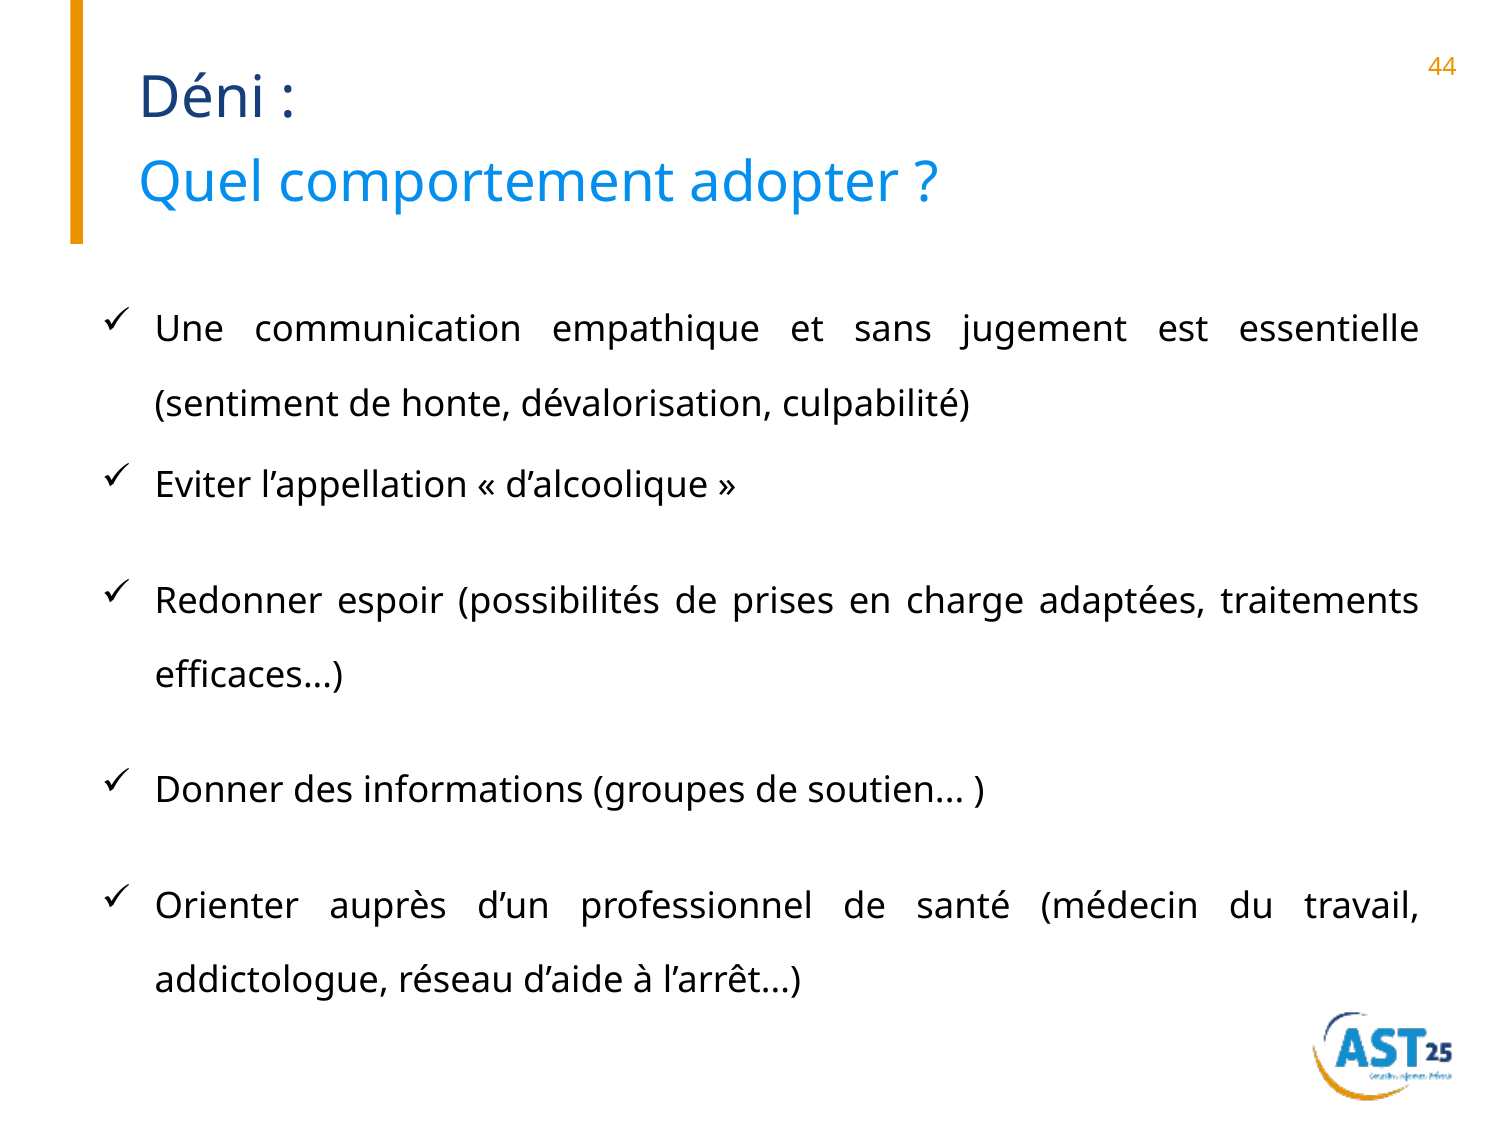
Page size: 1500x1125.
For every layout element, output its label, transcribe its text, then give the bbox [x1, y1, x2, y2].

slide_number 44 [1121, 42, 1472, 103]
subtitle Quel comportement adopter ? [123, 137, 1249, 232]
picture [1307, 1000, 1461, 1110]
title Déni : [123, 7, 1249, 137]
list Une communication empathique et sans jugement est essentielle (sentiment de honte, dévalorisation, culpabilité) Eviter l’appellation « d’alcoolique » Redonner espoir (possibilités de prises en charge adaptées, traitements efficaces...) Donner des informations (groupes de soutien... ) Orienter auprès d’un professionnel de santé (médecin du travail, addictologue, réseau d’aide à l’arrêt...) [86, 267, 1437, 1010]
